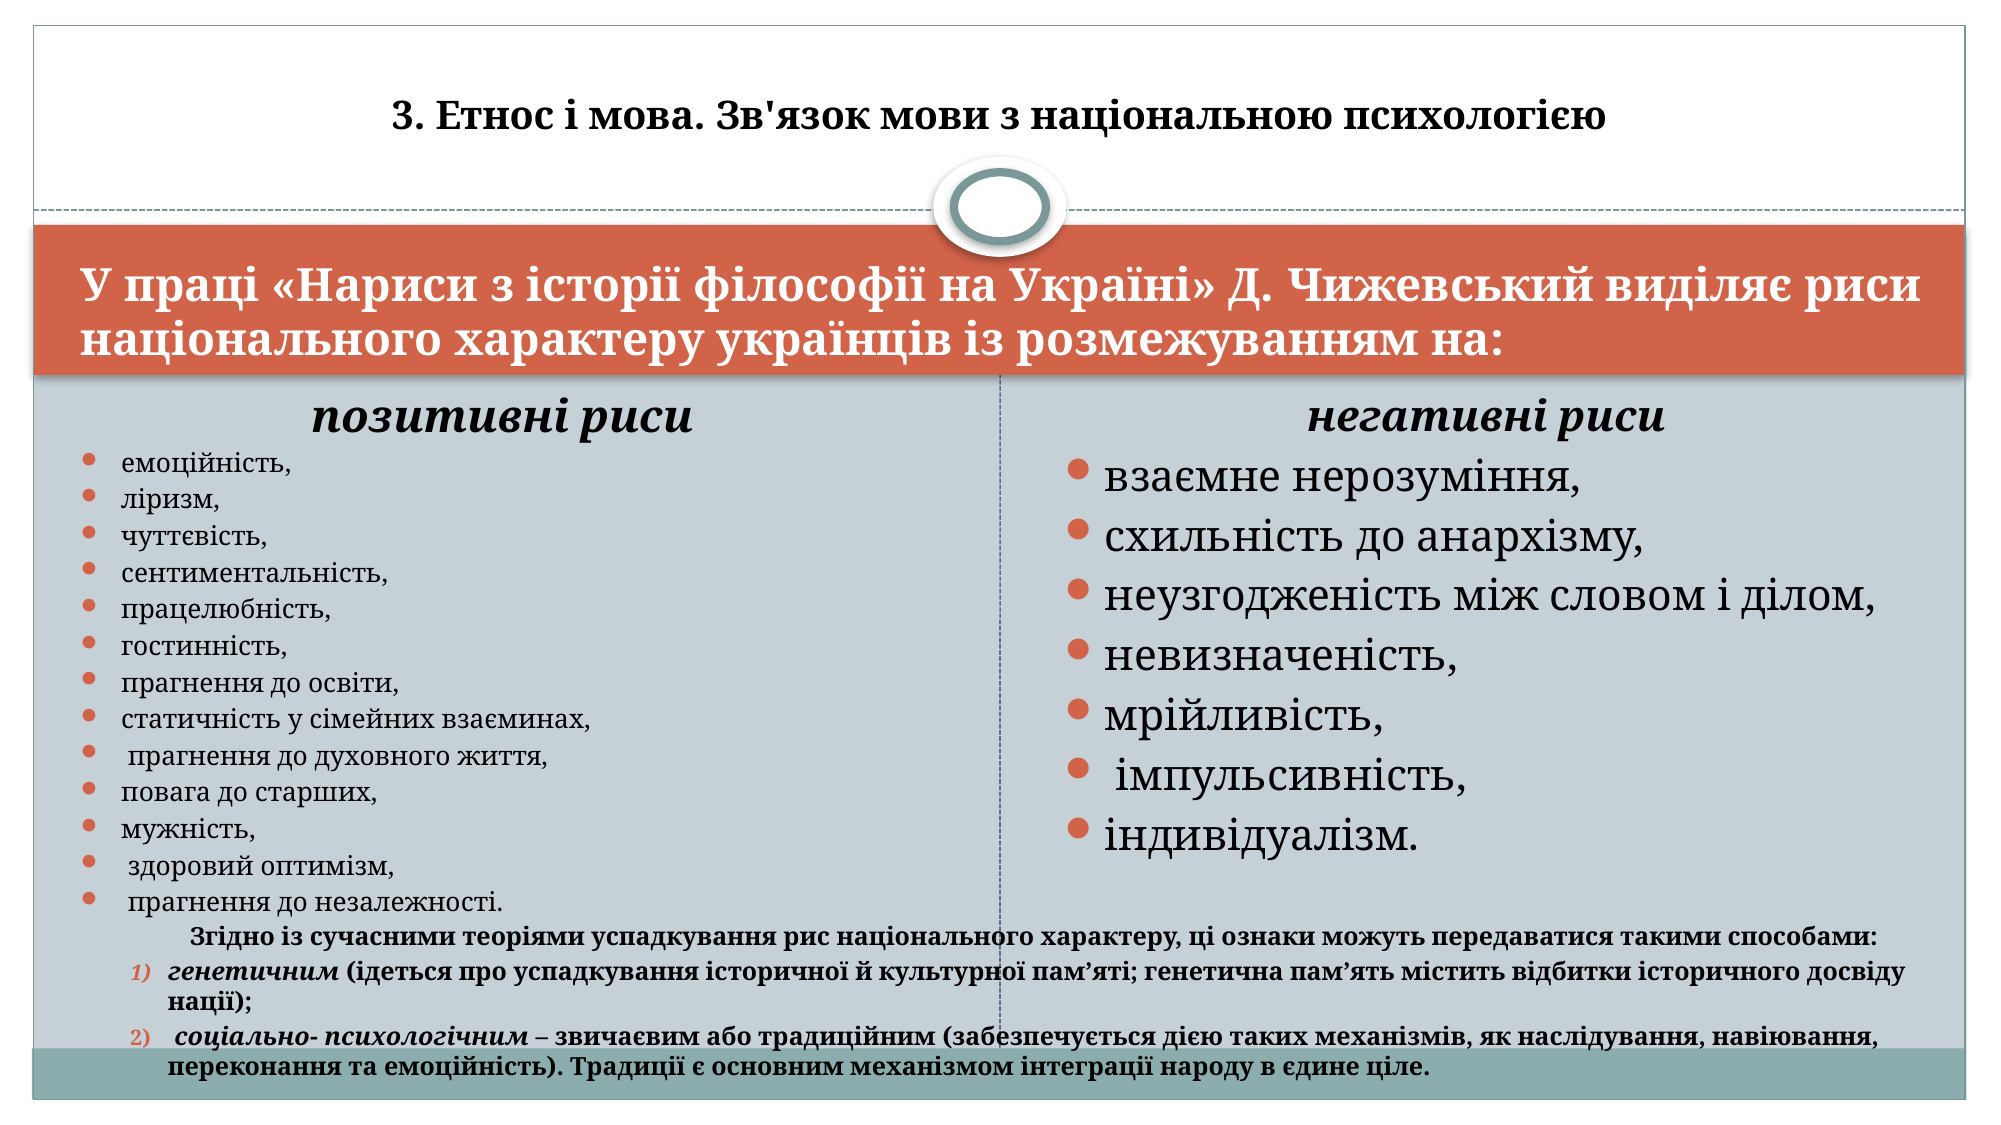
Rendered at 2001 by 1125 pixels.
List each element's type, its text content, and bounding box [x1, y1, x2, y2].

title 3. Етнос і мова. Зв'язок мови з національною психологією [66, 0, 1933, 200]
list У праці «Нариси з історії філософії на Україні» Д. Чижевський виділяє риси національного характеру українців із розмежуванням на: [65, 249, 1943, 371]
list позитивні риси емоційність, ліризм, чуттєвість, сентиментальність, працелюбність, гостинність, прагнення до освіти, статичність у сімейних взаєминах, прагнення до духовного життя, повага до старших, мужність, здоровий оптимізм, прагнення до незалежності. [66, 379, 950, 925]
list Згідно із сучасними теоріями успадкування рис національного характеру, ці ознаки можуть передаватися такими способами: генетичним (ідеться про успадкування історичної й культурної пам’яті; генетична пам’ять містить відбитки історичного досвіду нації); соціально- психологічним – звичаєвим або традиційним (забезпечується дією таких механізмів, як наслідування, навіювання, переконання та емоційність). Традиції є основним механізмом інтеграції народу в єдине ціле. [114, 771, 1943, 1029]
list негативні риси взаємне нерозуміння, схильність до анархізму, неузгодженість між словом і ділом, невизначеність, мрійливість, імпульсивність, індивідуалізм. [1050, 381, 1934, 874]
